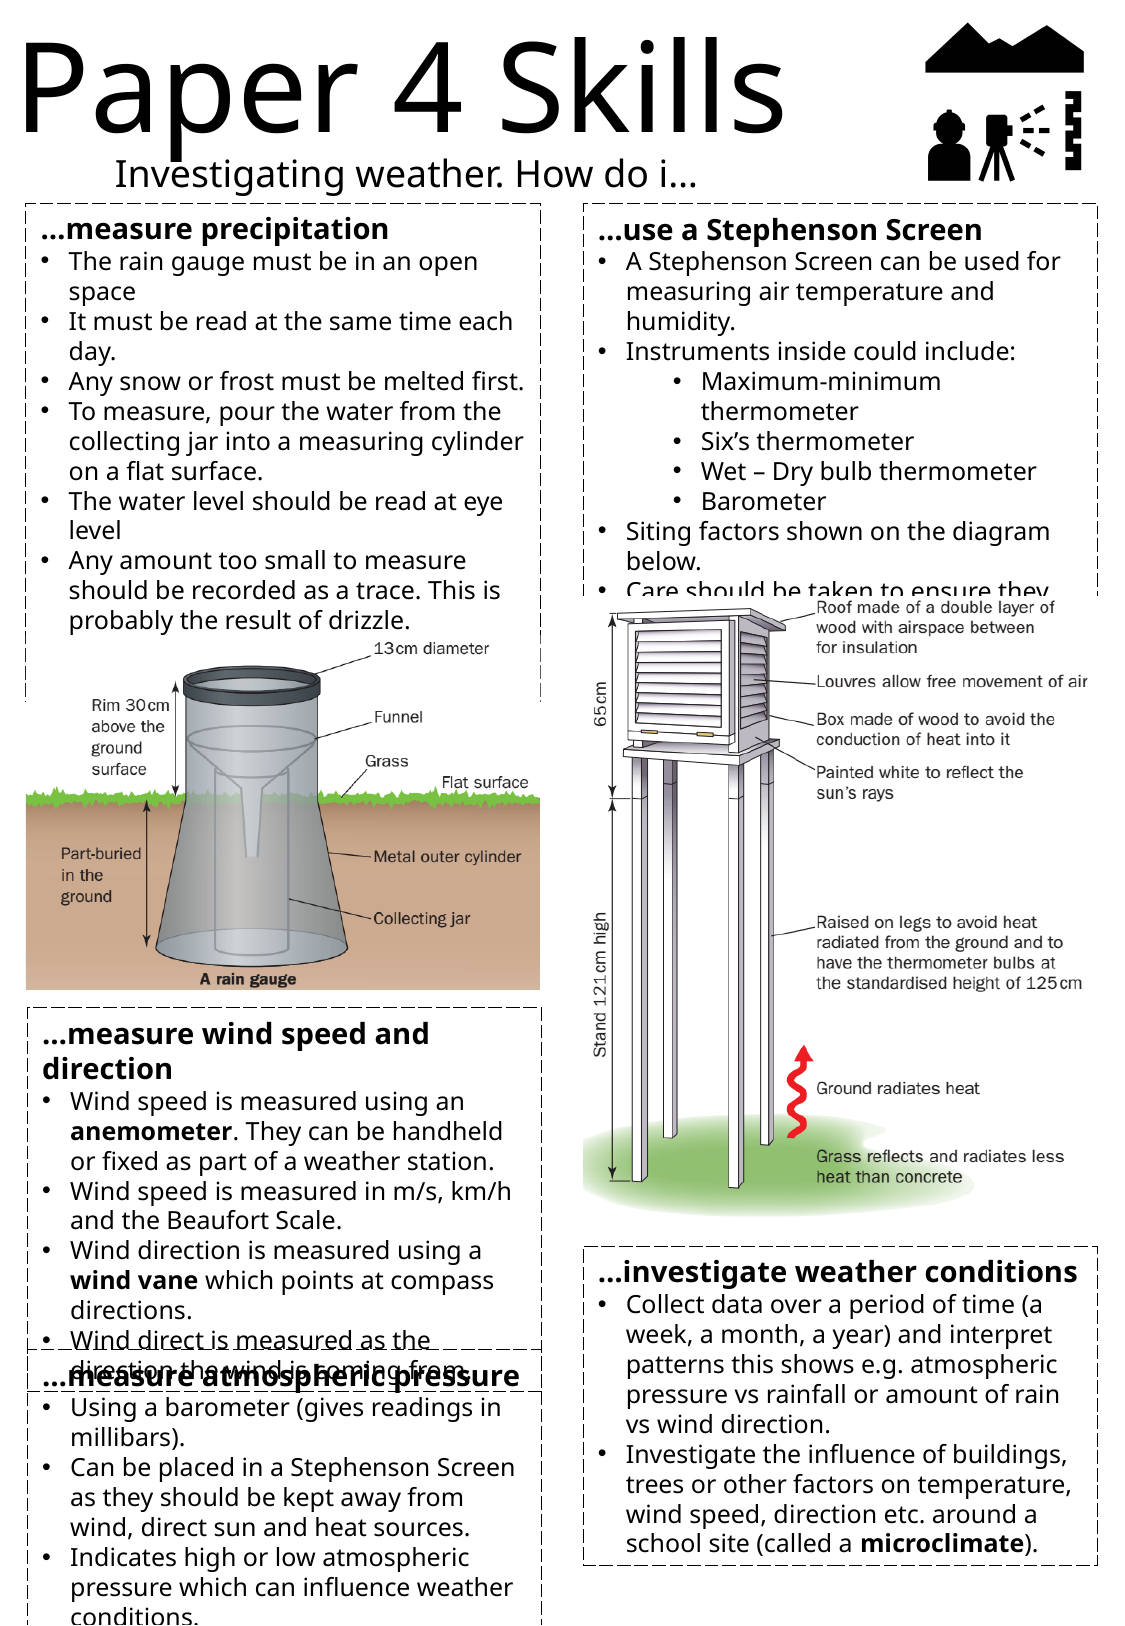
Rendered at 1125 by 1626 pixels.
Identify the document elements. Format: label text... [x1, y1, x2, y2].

text_box …measure precipitation The rain gauge must be in an open space It must be read at the same time each day. Any snow or frost must be melted first. To measure, pour the water from the collecting jar into a measuring cylinder on a flat surface. The water level should be read at eye level Any amount too small to measure should be recorded as a trace. This is probably the result of drizzle. Recordings can be totalled to give monthly and annual rainfalls. [25, 203, 541, 635]
picture [583, 596, 1098, 1228]
text_box Paper 4 Skills [0, 0, 1125, 165]
text_box …measure atmospheric pressure Using a barometer (gives readings in millibars). Can be placed in a Stephenson Screen as they should be kept away from wind, direct sun and heat sources. Indicates high or low atmospheric pressure which can influence weather conditions. [27, 1349, 542, 1625]
text_box …measure wind speed and direction Wind speed is measured using an anemometer. They can be handheld or fixed as part of a weather station. Wind speed is measured in m/s, km/h and the Beaufort Scale. Wind direction is measured using a wind vane which points at compass directions. Wind direct is measured as the direction the wind is coming from. [27, 1007, 542, 1349]
text_box …use a Stephenson Screen A Stephenson Screen can be used for measuring air temperature and humidity. Instruments inside could include: Maximum-minimum thermometer Six’s thermometer Wet – Dry bulb thermometer Barometer Siting factors shown on the diagram below. Care should be taken to ensure they are located in open areas, not influenced by buildings or trees. [583, 203, 1098, 596]
text_box Investigating weather. How do i… [25, 142, 788, 203]
picture [25, 635, 541, 990]
text_box …investigate weather conditions Collect data over a period of time (a week, a month, a year) and interpret patterns this shows e.g. atmospheric pressure vs rainfall or amount of rain vs wind direction. Investigate the influence of buildings, trees or other factors on temperature, wind speed, direction etc. around a school site (called a microclimate). [583, 1246, 1098, 1566]
picture [906, 17, 1103, 185]
